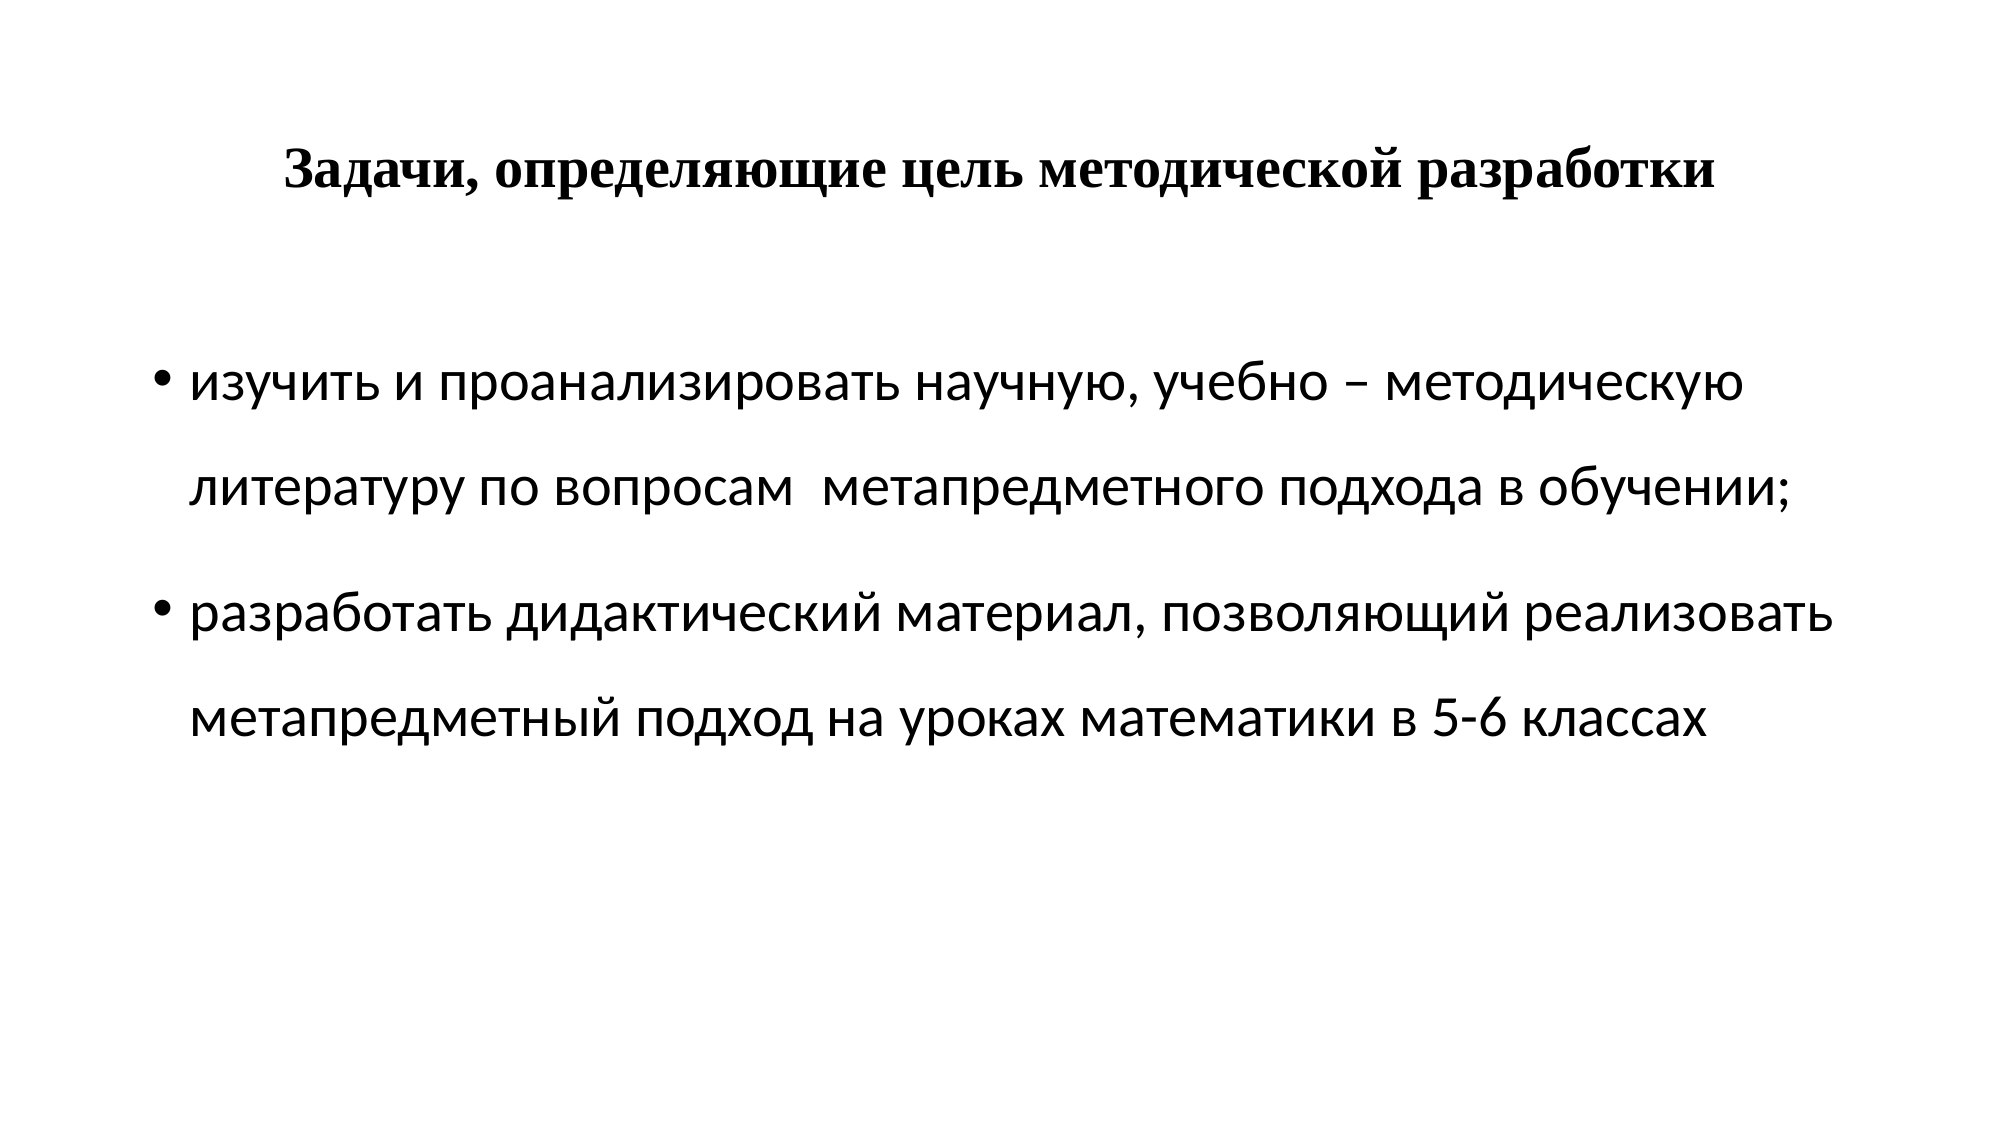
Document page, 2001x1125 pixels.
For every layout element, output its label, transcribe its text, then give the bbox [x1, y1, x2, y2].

list изучить и проанализировать научную, учебно – методическую литературу по вопросам метапредметного подхода в обучении; разработать дидактический материал, позволяющий реализовать метапредметный подход на уроках математики в 5-6 классах [137, 299, 1863, 1014]
title Задачи, определяющие цель методической разработки [137, 59, 1863, 278]
